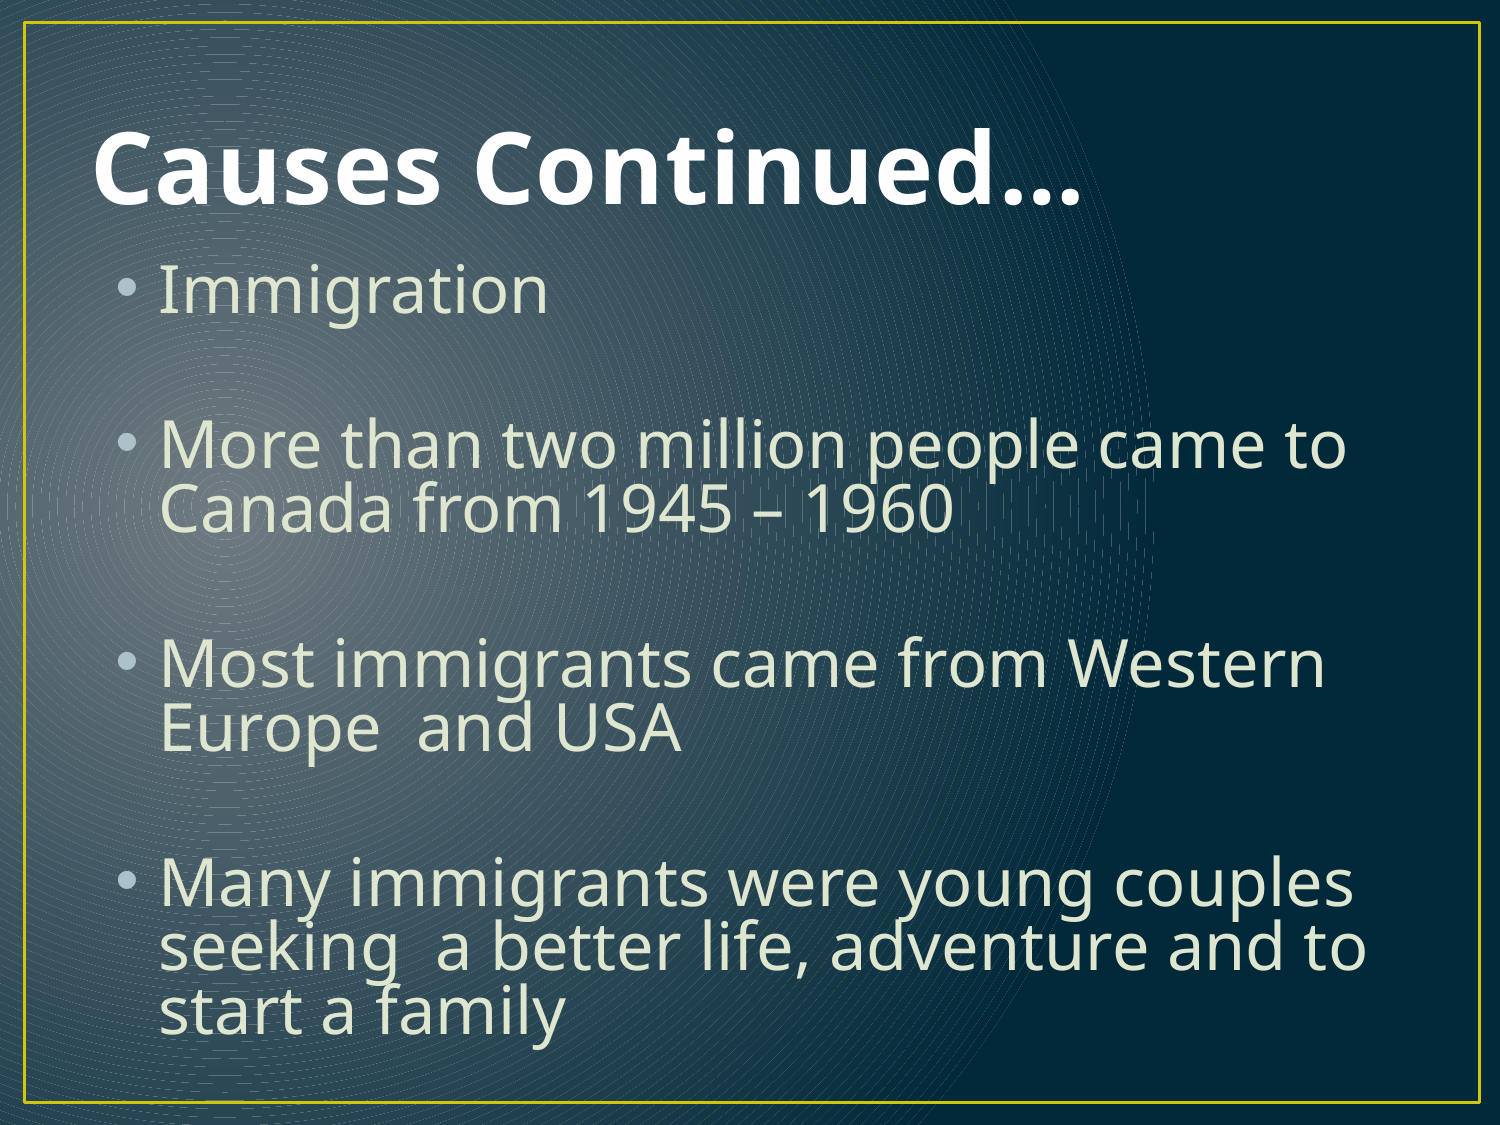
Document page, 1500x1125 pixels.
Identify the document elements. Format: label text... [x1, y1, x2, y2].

list Immigration More than two million people came to Canada from 1945 – 1960 Most immigrants came from Western Europe and USA Many immigrants were young couples seeking a better life, adventure and to start a family [100, 255, 1500, 1059]
title Causes Continued… [75, 45, 1425, 233]
